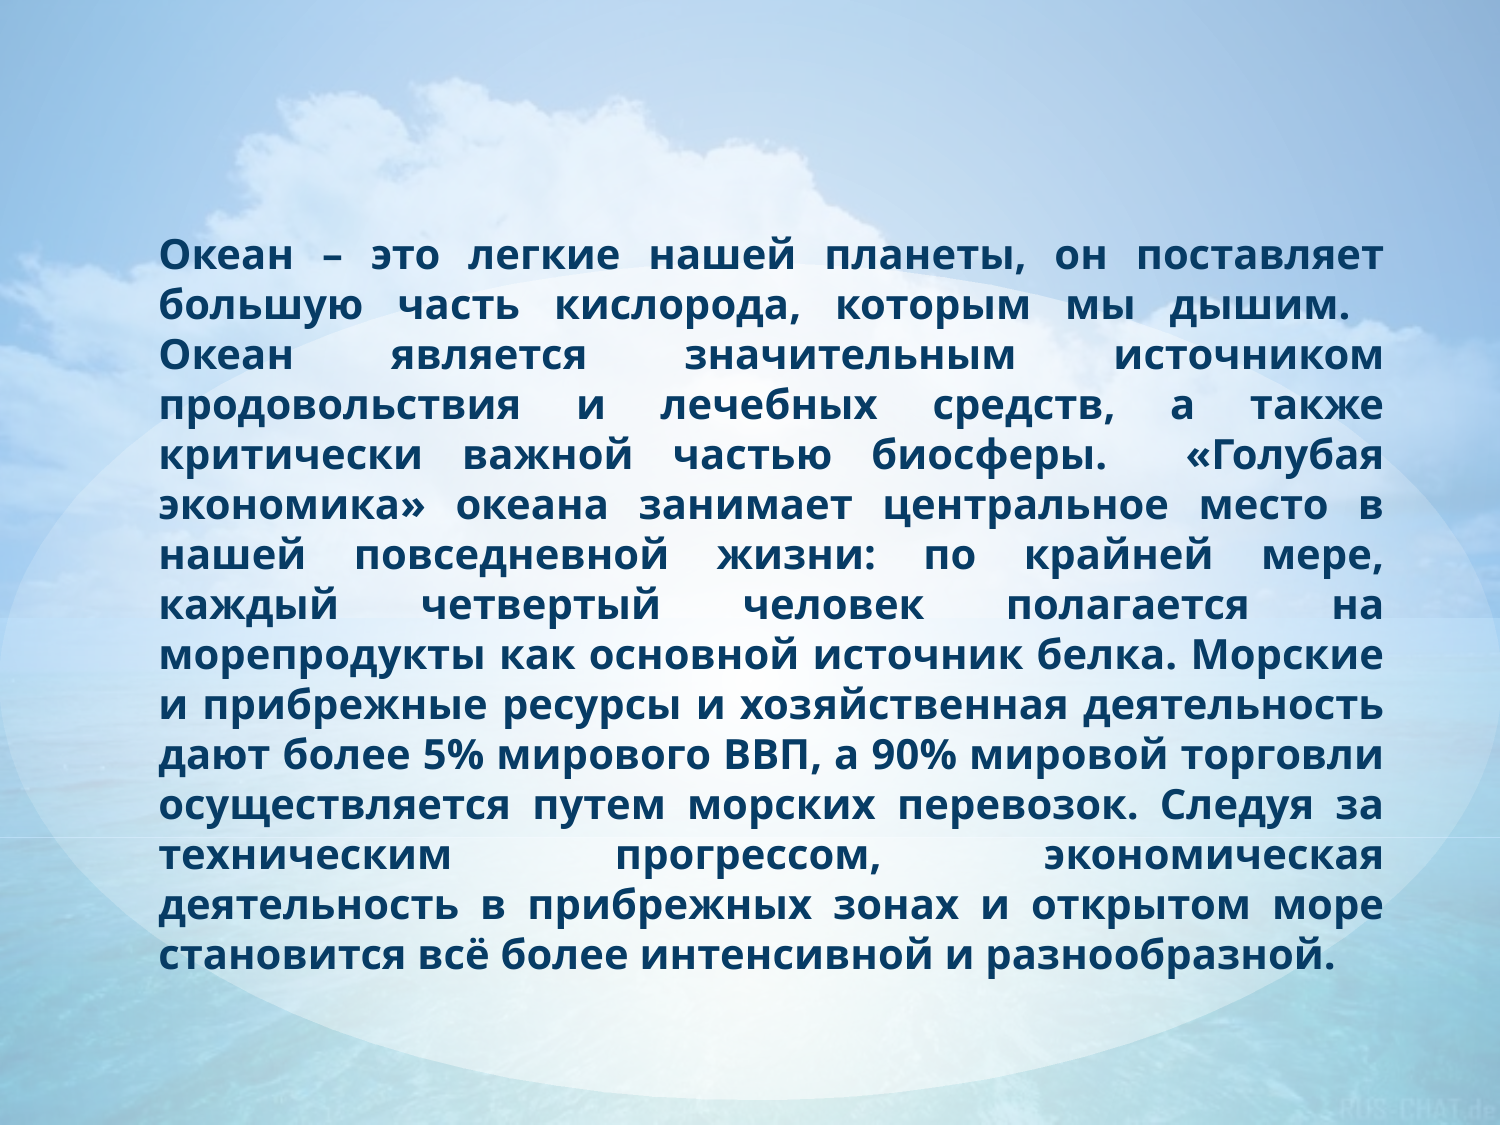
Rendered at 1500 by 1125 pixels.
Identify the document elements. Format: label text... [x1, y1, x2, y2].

list Океан – это легкие нашей планеты, он поставляет большую часть кислорода, которым мы дышим. Океан является значительным источником продовольствия и лечебных средств, а также критически важной частью биосферы. «Голубая экономика» океана занимает центральное место в нашей повседневной жизни: по крайней мере, каждый четвертый человек полагается на морепродукты как основной источник белка. Морские и прибрежные ресурсы и хозяйственная деятельность дают более 5% мирового ВВП, а 90% мировой торговли осуществляется путем морских перевозок. Следуя за техническим прогрессом, экономическая деятельность в прибрежных зонах и открытом море становится всё более интенсивной и разнообразной. [135, 219, 1400, 929]
